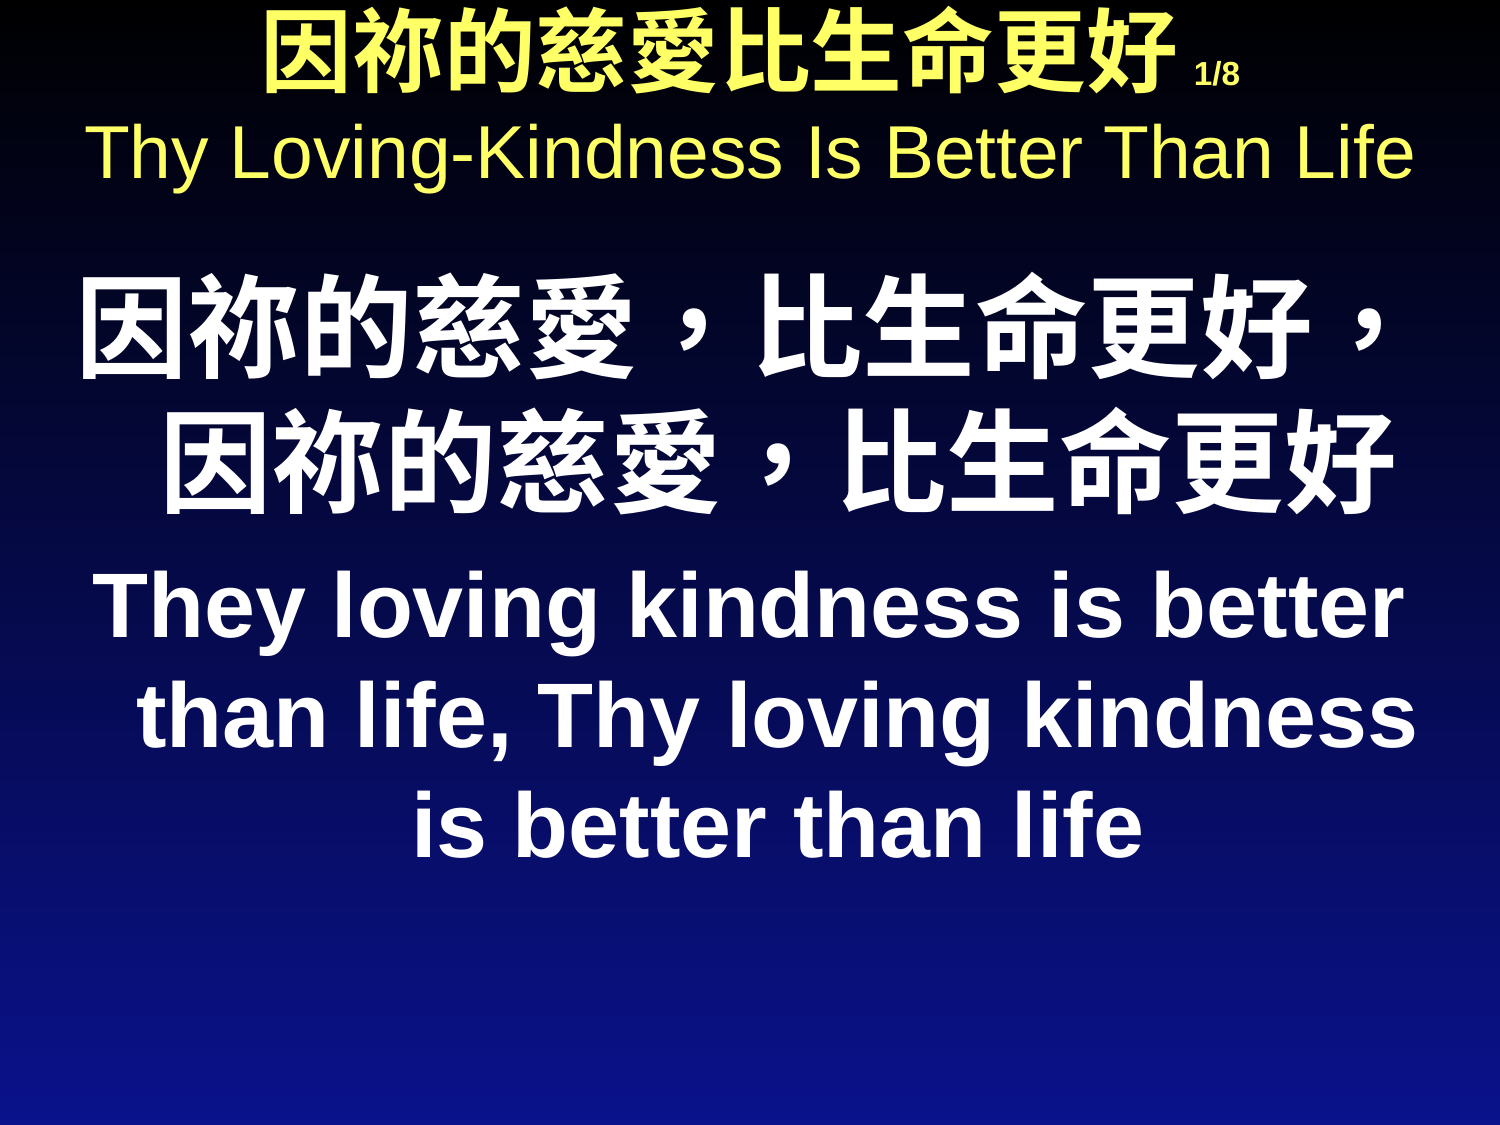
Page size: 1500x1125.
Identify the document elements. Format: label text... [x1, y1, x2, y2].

list 因祢的慈愛，比生命更好， 因祢的慈愛，比生命更好 They loving kindness is better than life, Thy loving kindness is better than life [49, 249, 1451, 1001]
title 因祢的慈愛比生命更好 1/8 Thy Loving-Kindness Is Better Than Life [49, 0, 1452, 188]
